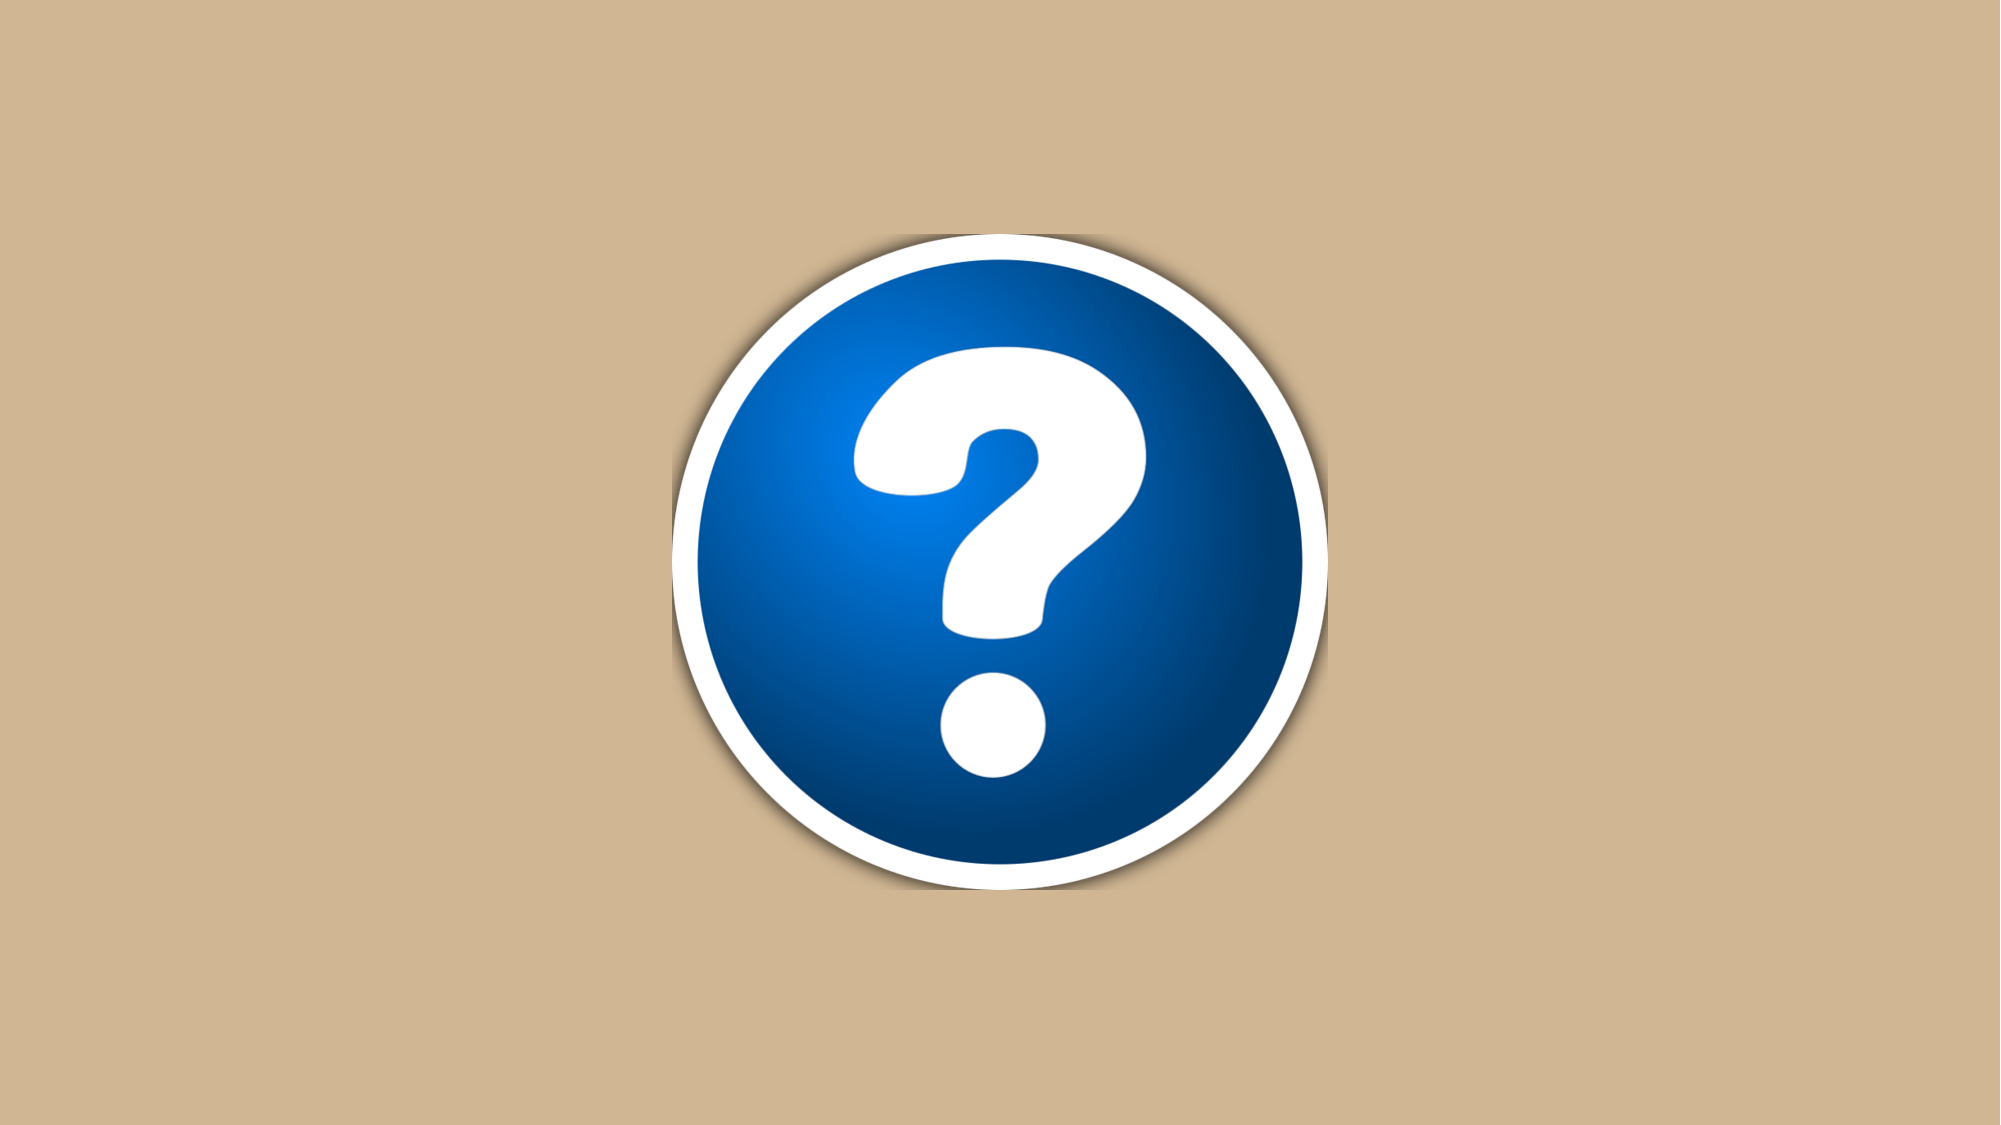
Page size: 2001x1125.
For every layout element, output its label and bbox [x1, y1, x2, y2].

picture [672, 234, 1328, 890]
